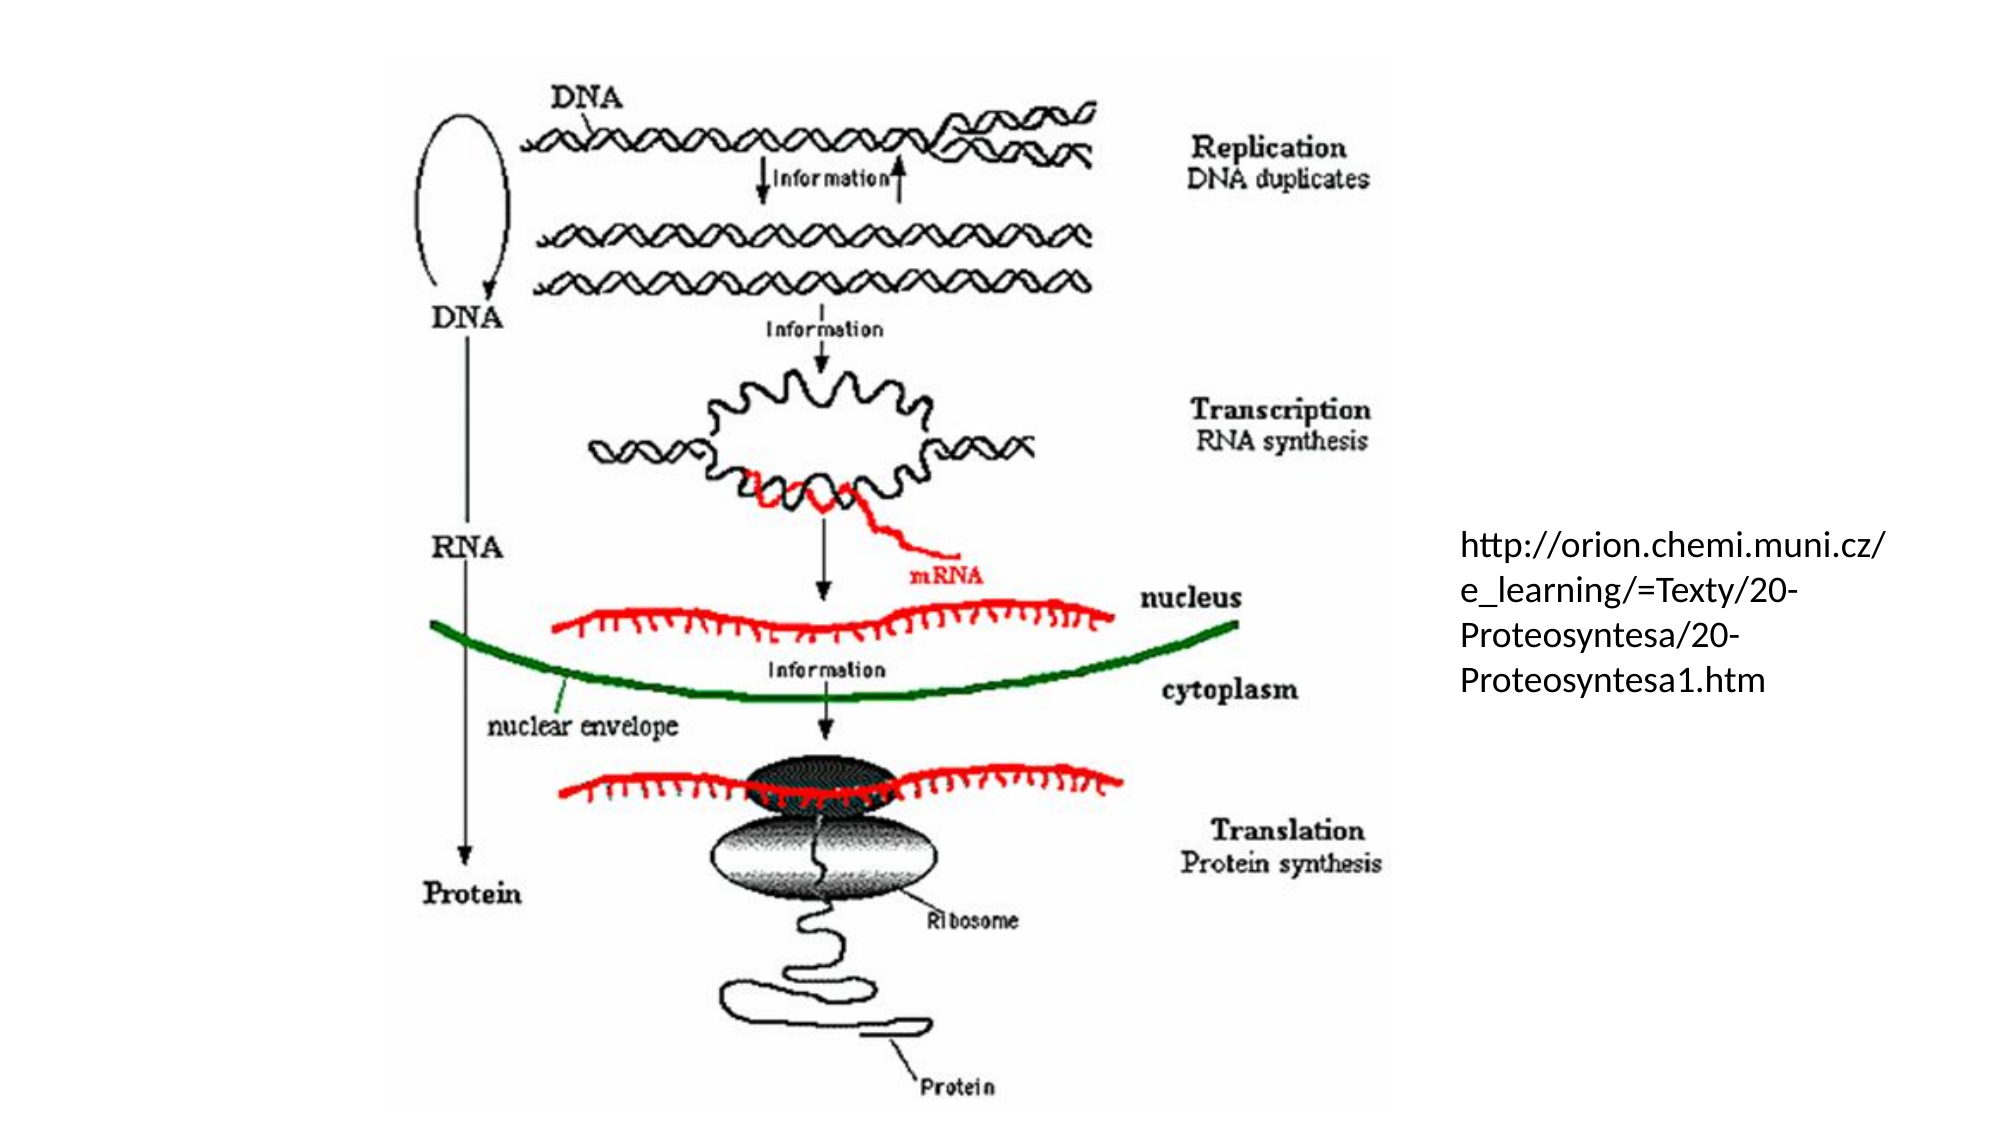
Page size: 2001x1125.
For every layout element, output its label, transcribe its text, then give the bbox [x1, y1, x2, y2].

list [389, 59, 1393, 1109]
text_box http://orion.chemi.muni.cz/e_learning/=Texty/20-Proteosyntesa/20-Proteosyntesa1.htm [1445, 512, 1956, 708]
